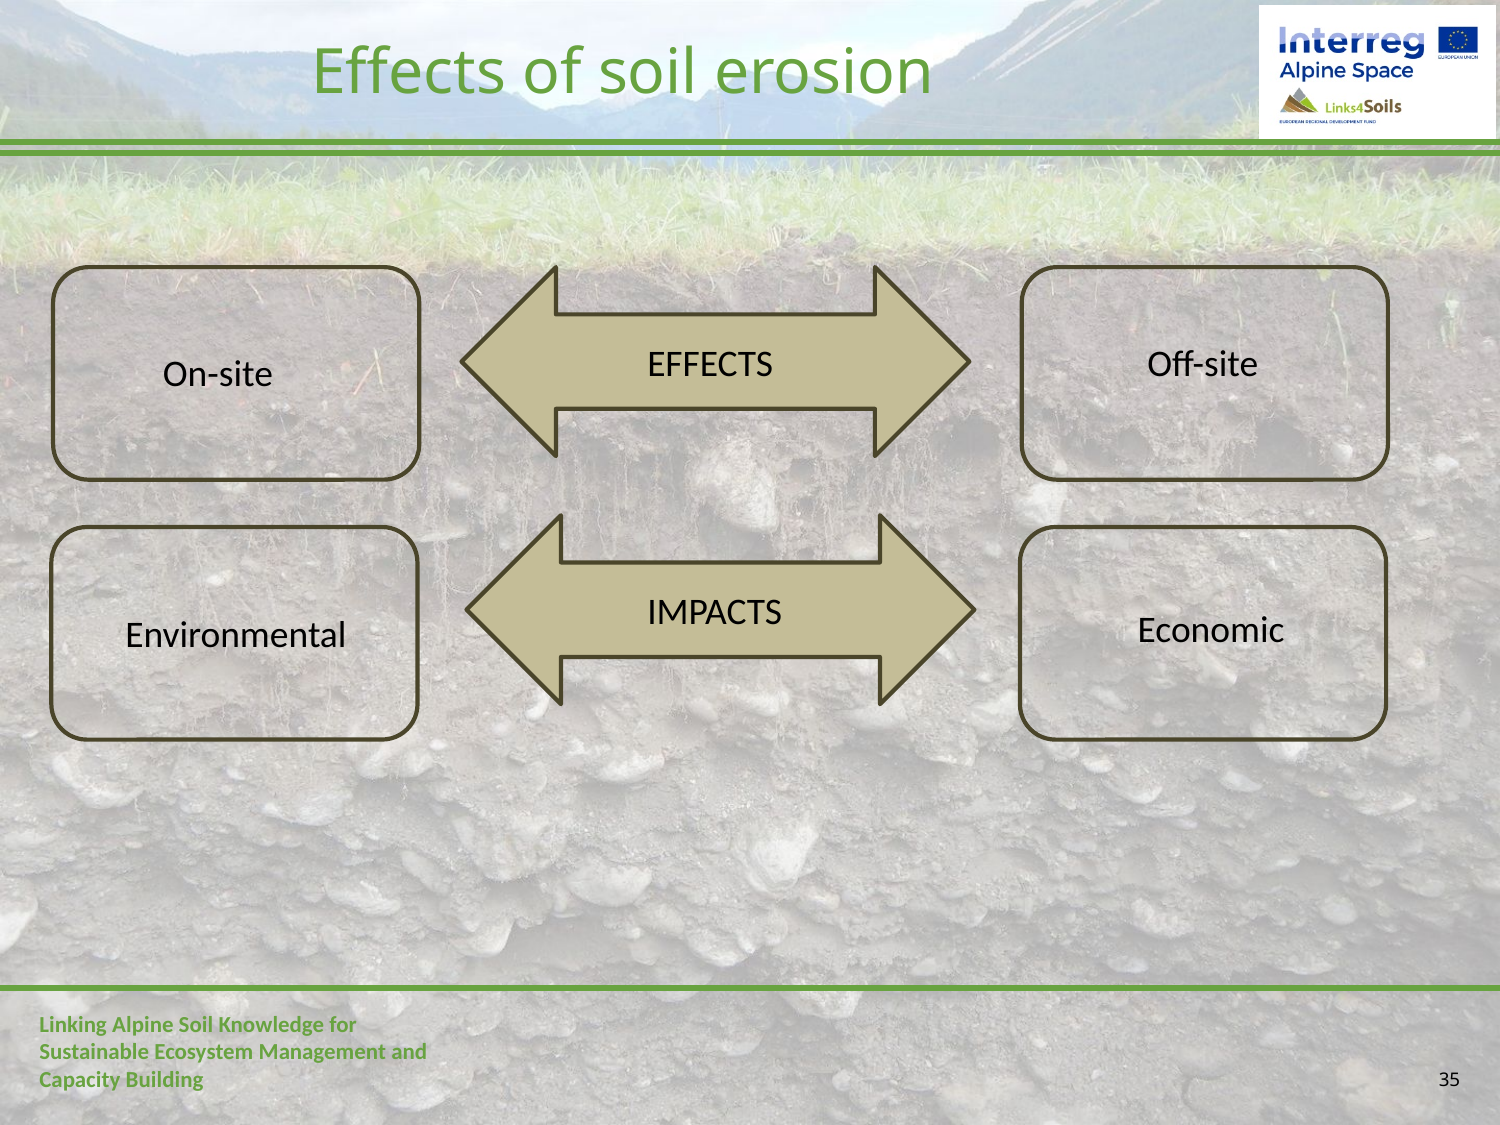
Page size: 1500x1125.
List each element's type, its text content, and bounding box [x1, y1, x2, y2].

text_box [49, 524, 420, 742]
picture [0, 991, 1500, 1125]
title Effects of soil erosion [0, 0, 1247, 137]
text_box Off-site [1132, 331, 1274, 392]
text_box IMPACTS [632, 579, 798, 640]
picture [0, 0, 1500, 139]
text_box [1019, 265, 1391, 482]
text_box Economic [1122, 597, 1300, 658]
text_box EFFECTS [632, 331, 789, 392]
text_box [50, 265, 422, 482]
text_box On-site [148, 341, 289, 402]
text_box Environmental [110, 603, 362, 663]
text_box [464, 513, 977, 707]
text_box [459, 265, 972, 459]
picture [0, 156, 1500, 985]
text_box [1017, 524, 1389, 742]
slide_number 35 [1403, 1062, 1496, 1098]
picture [0, 145, 1500, 150]
